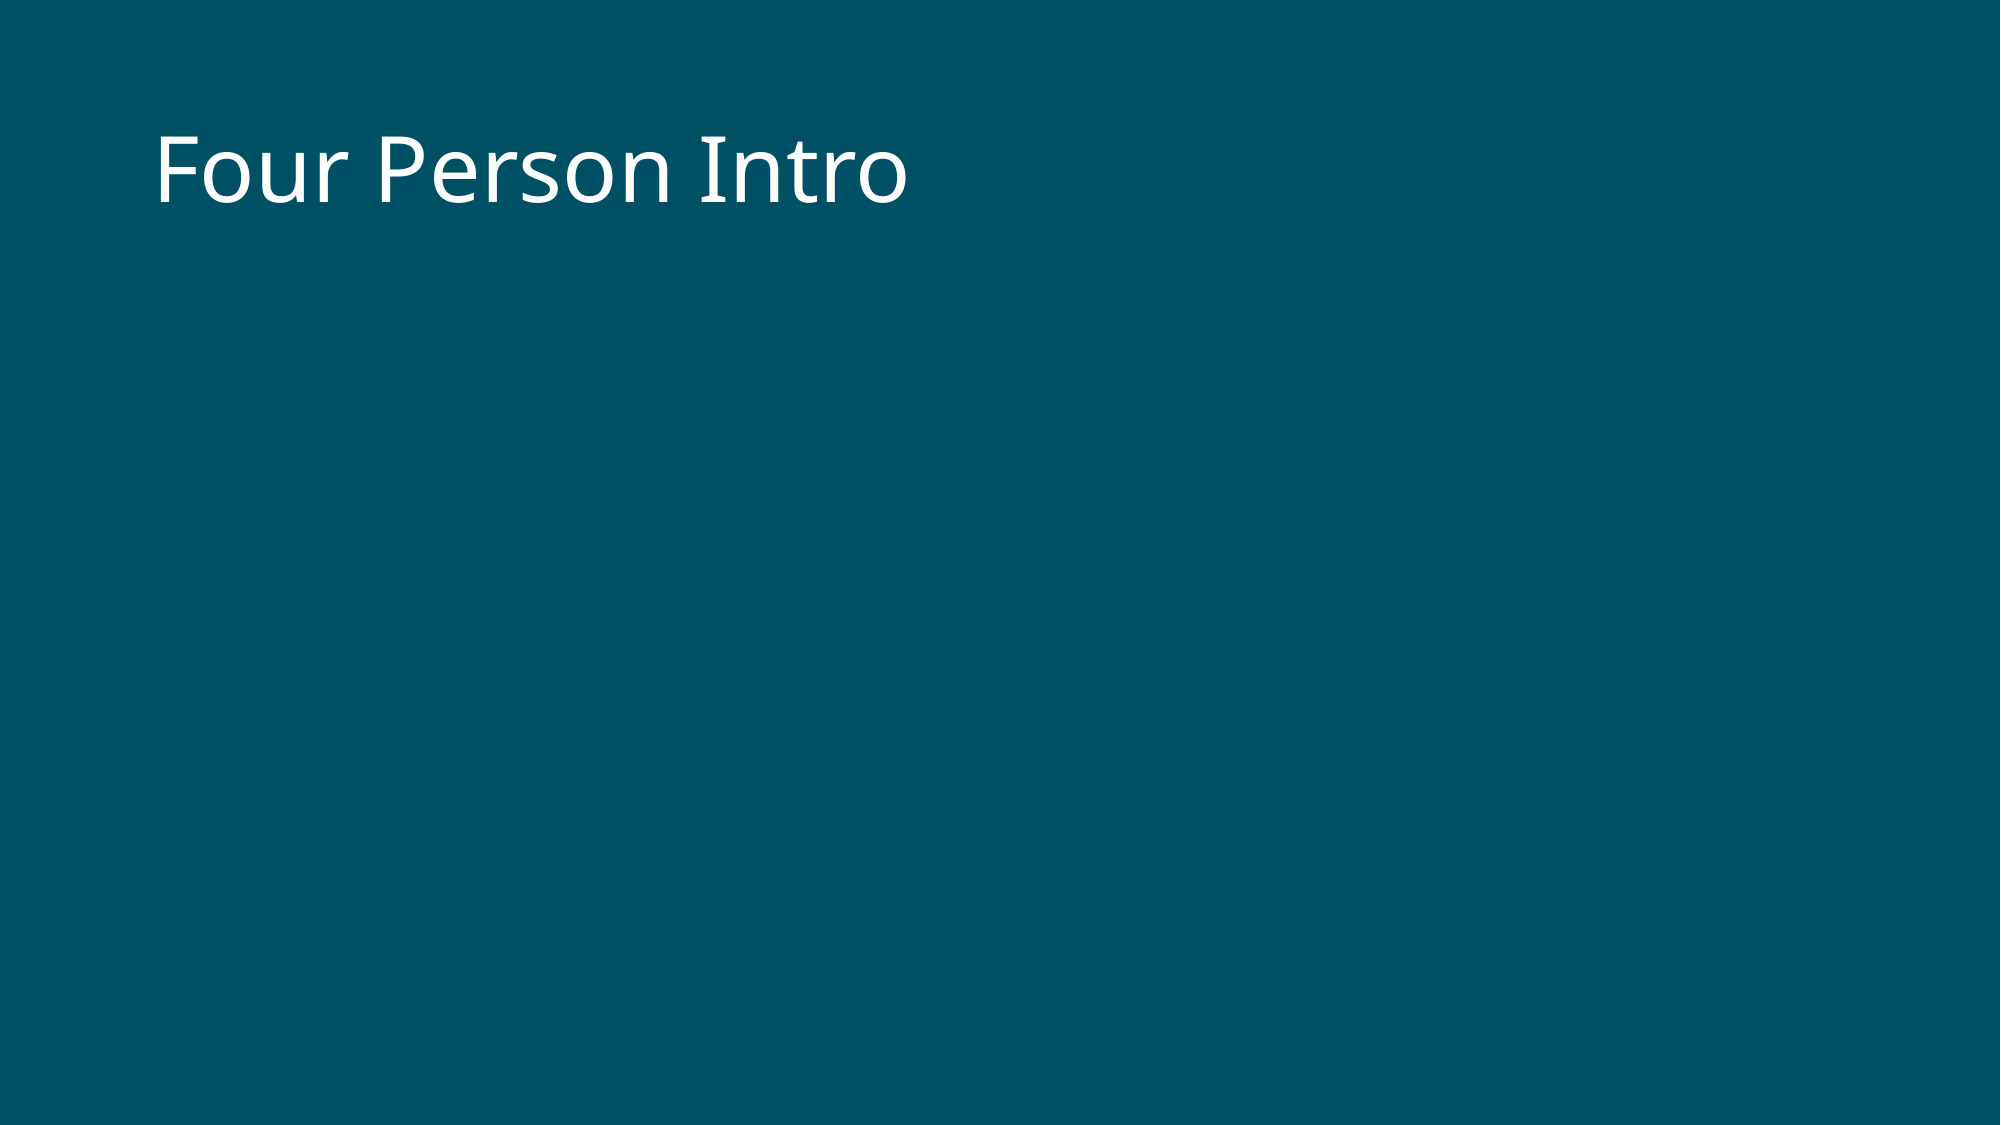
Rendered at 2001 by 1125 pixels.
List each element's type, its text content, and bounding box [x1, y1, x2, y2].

title Four Person Intro [137, 59, 1863, 278]
